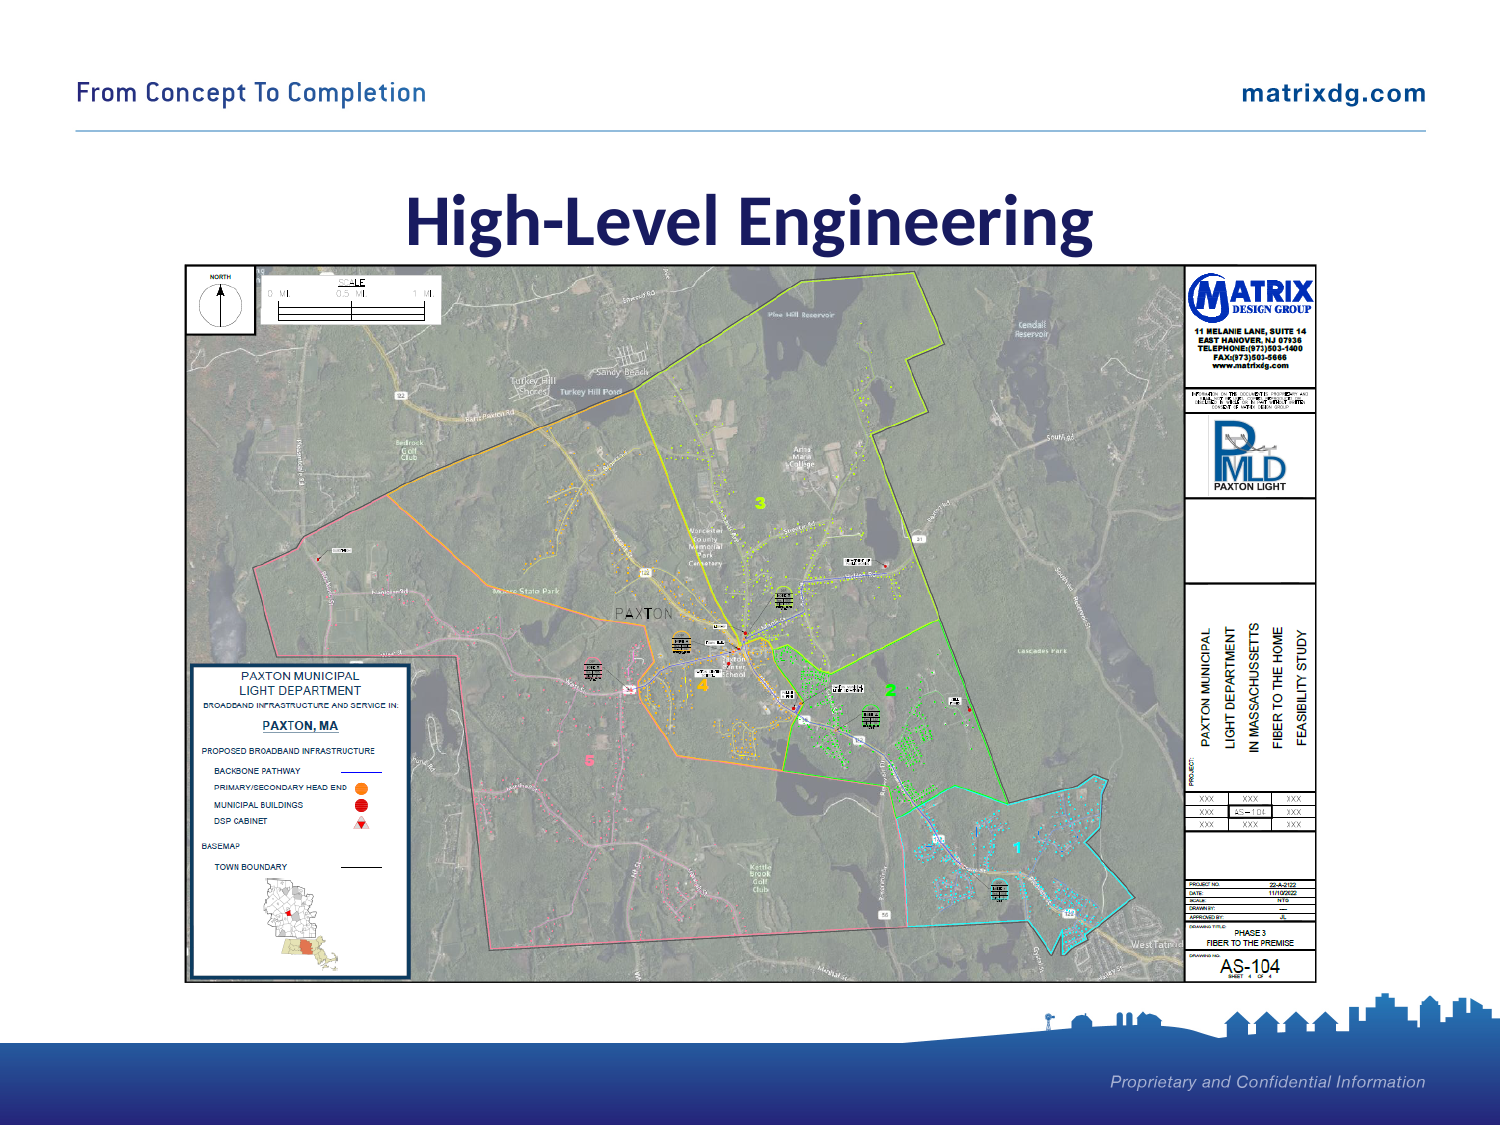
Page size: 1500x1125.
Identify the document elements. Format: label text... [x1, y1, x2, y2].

picture [0, 0, 1500, 1125]
title High-Level Engineering [75, 131, 1425, 300]
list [183, 260, 1317, 983]
